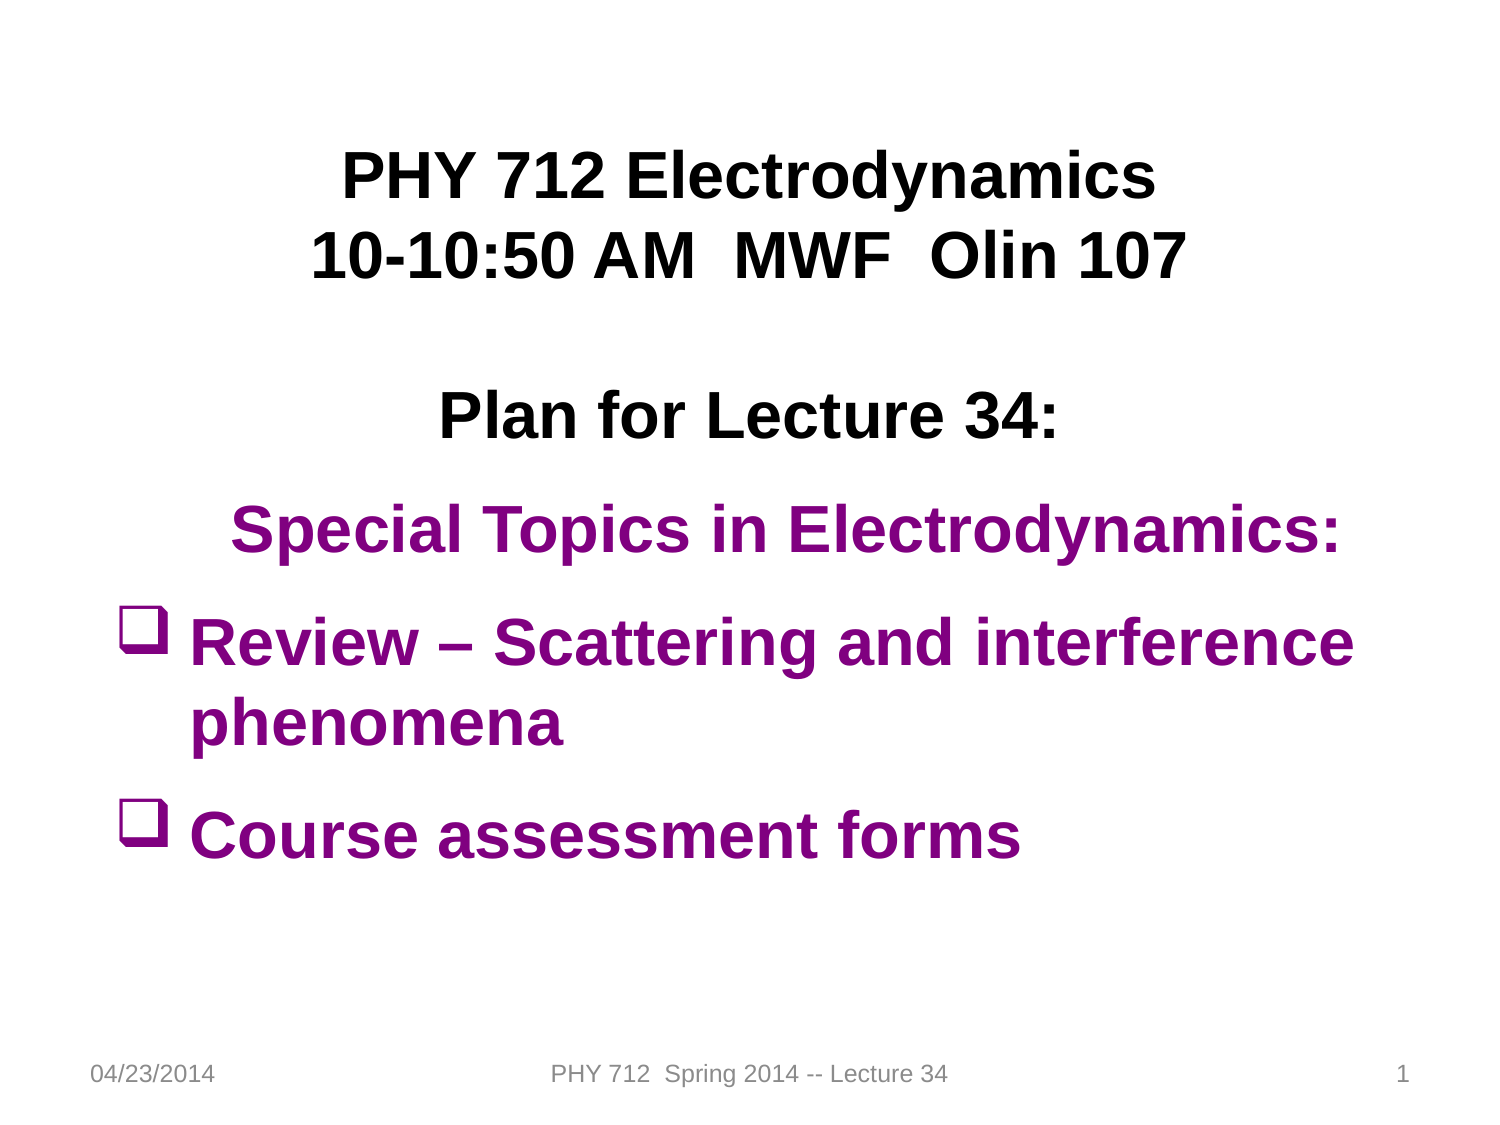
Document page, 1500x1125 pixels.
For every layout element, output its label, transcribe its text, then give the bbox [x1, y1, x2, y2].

footer PHY 712 Spring 2014 -- Lecture 34 [512, 1042, 988, 1103]
text_box PHY 712 Electrodynamics 10-10:50 AM MWF Olin 107 Plan for Lecture 34: Special Topics in Electrodynamics: Review – Scattering and interference phenomena Course assessment forms [24, 124, 1475, 880]
slide_number 1 [1074, 1042, 1425, 1103]
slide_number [75, 1042, 425, 1103]
